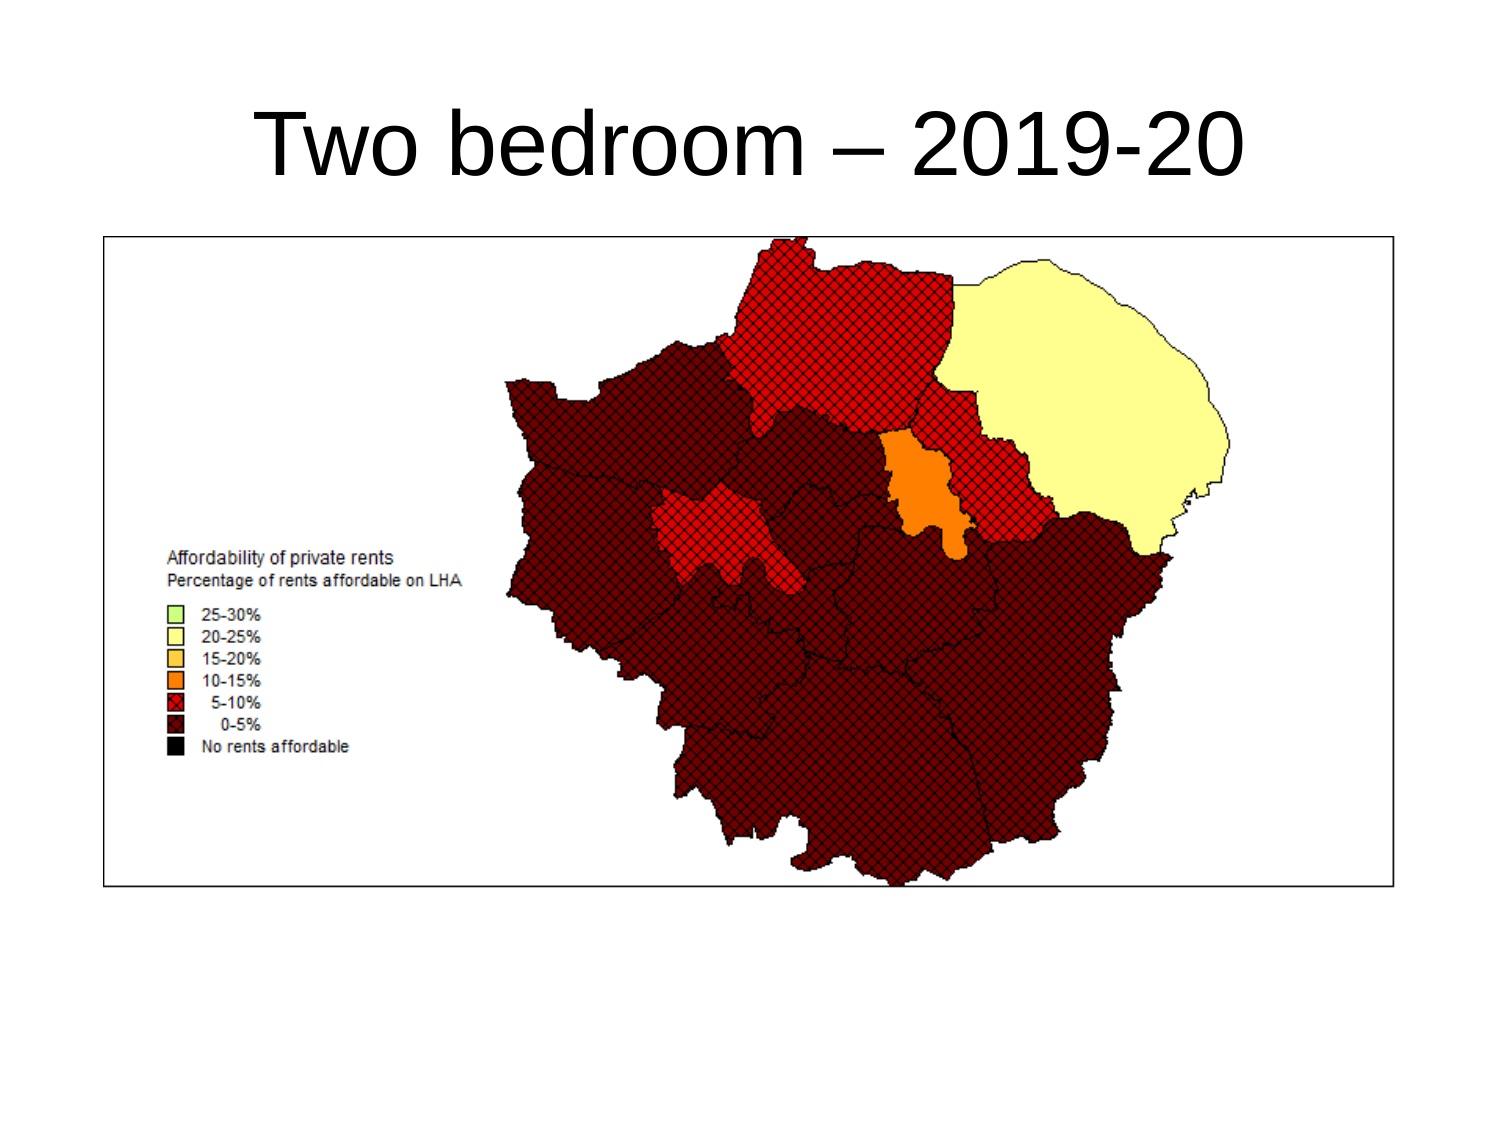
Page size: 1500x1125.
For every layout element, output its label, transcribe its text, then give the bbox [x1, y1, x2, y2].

picture [103, 236, 1397, 889]
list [147, 526, 478, 795]
title Two bedroom – 2019-20 [75, 45, 1425, 233]
